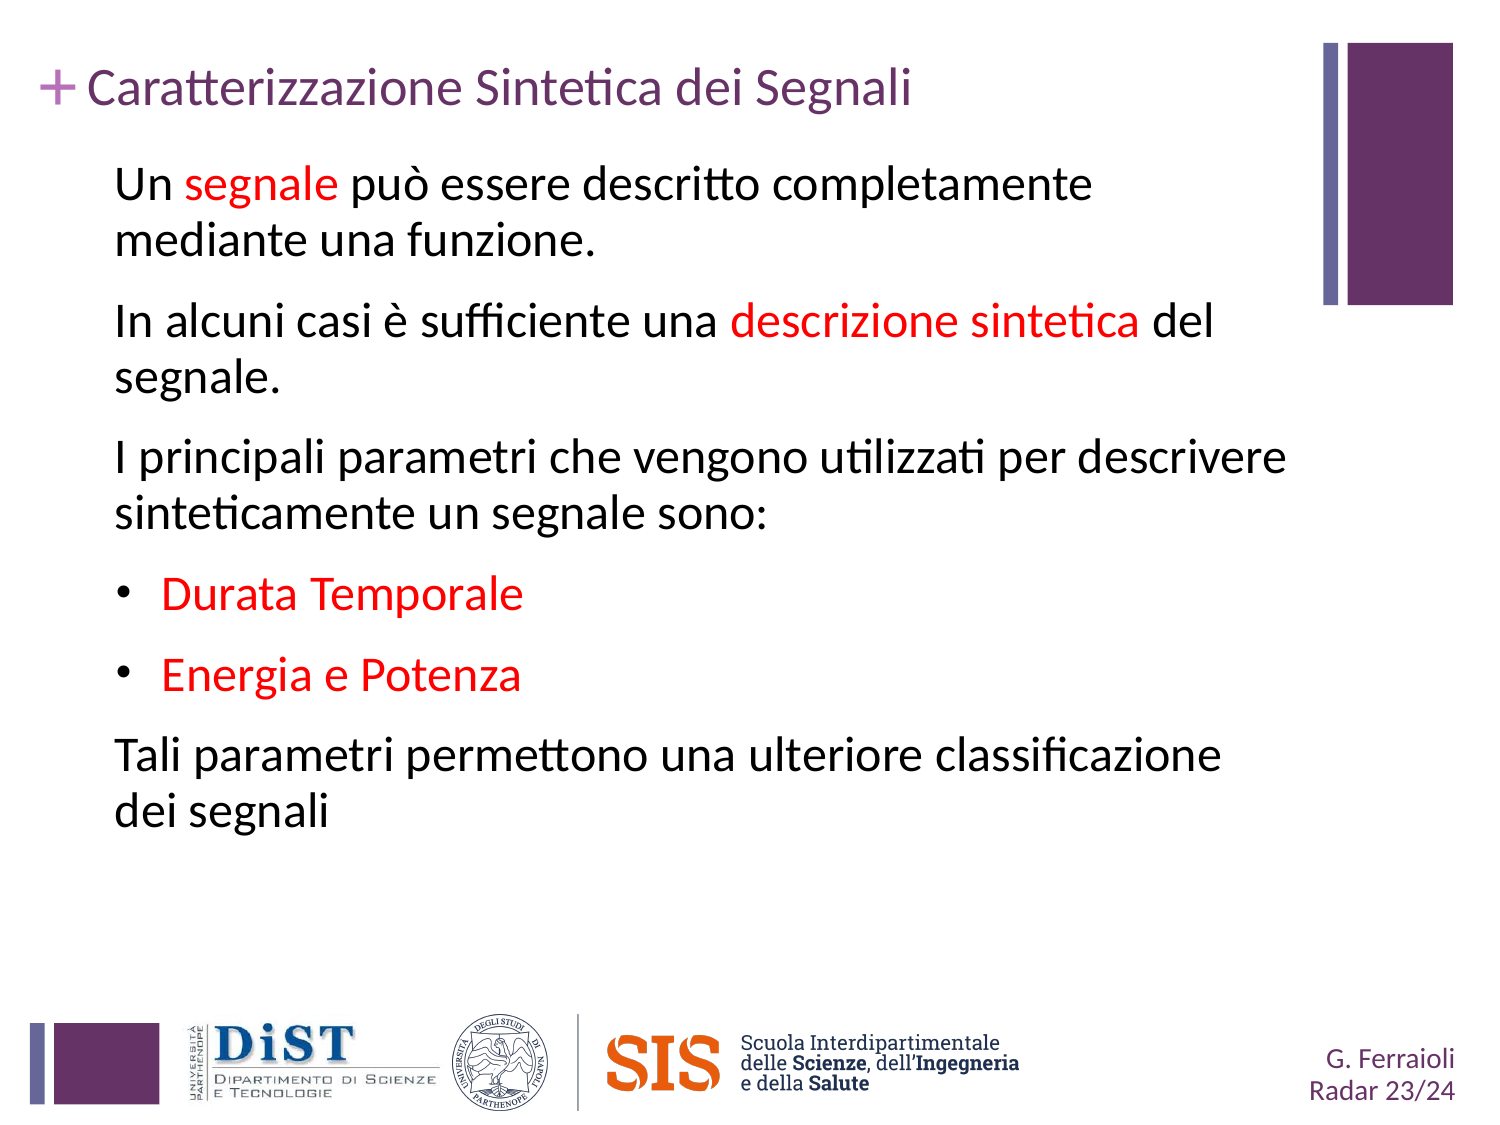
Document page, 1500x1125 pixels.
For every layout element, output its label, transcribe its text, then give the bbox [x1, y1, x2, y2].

title Caratterizzazione Sintetica dei Segnali [72, 49, 1312, 128]
picture [170, 1014, 1019, 1112]
text_box Un segnale può essere descritto completamente mediante una funzione. In alcuni casi è sufficiente una descrizione sintetica del segnale. I principali parametri che vengono utilizzati per descrivere sinteticamente un segnale sono: Durata Temporale Energia e Potenza Tali parametri permettono una ulteriore classificazione dei segnali [100, 148, 1312, 847]
